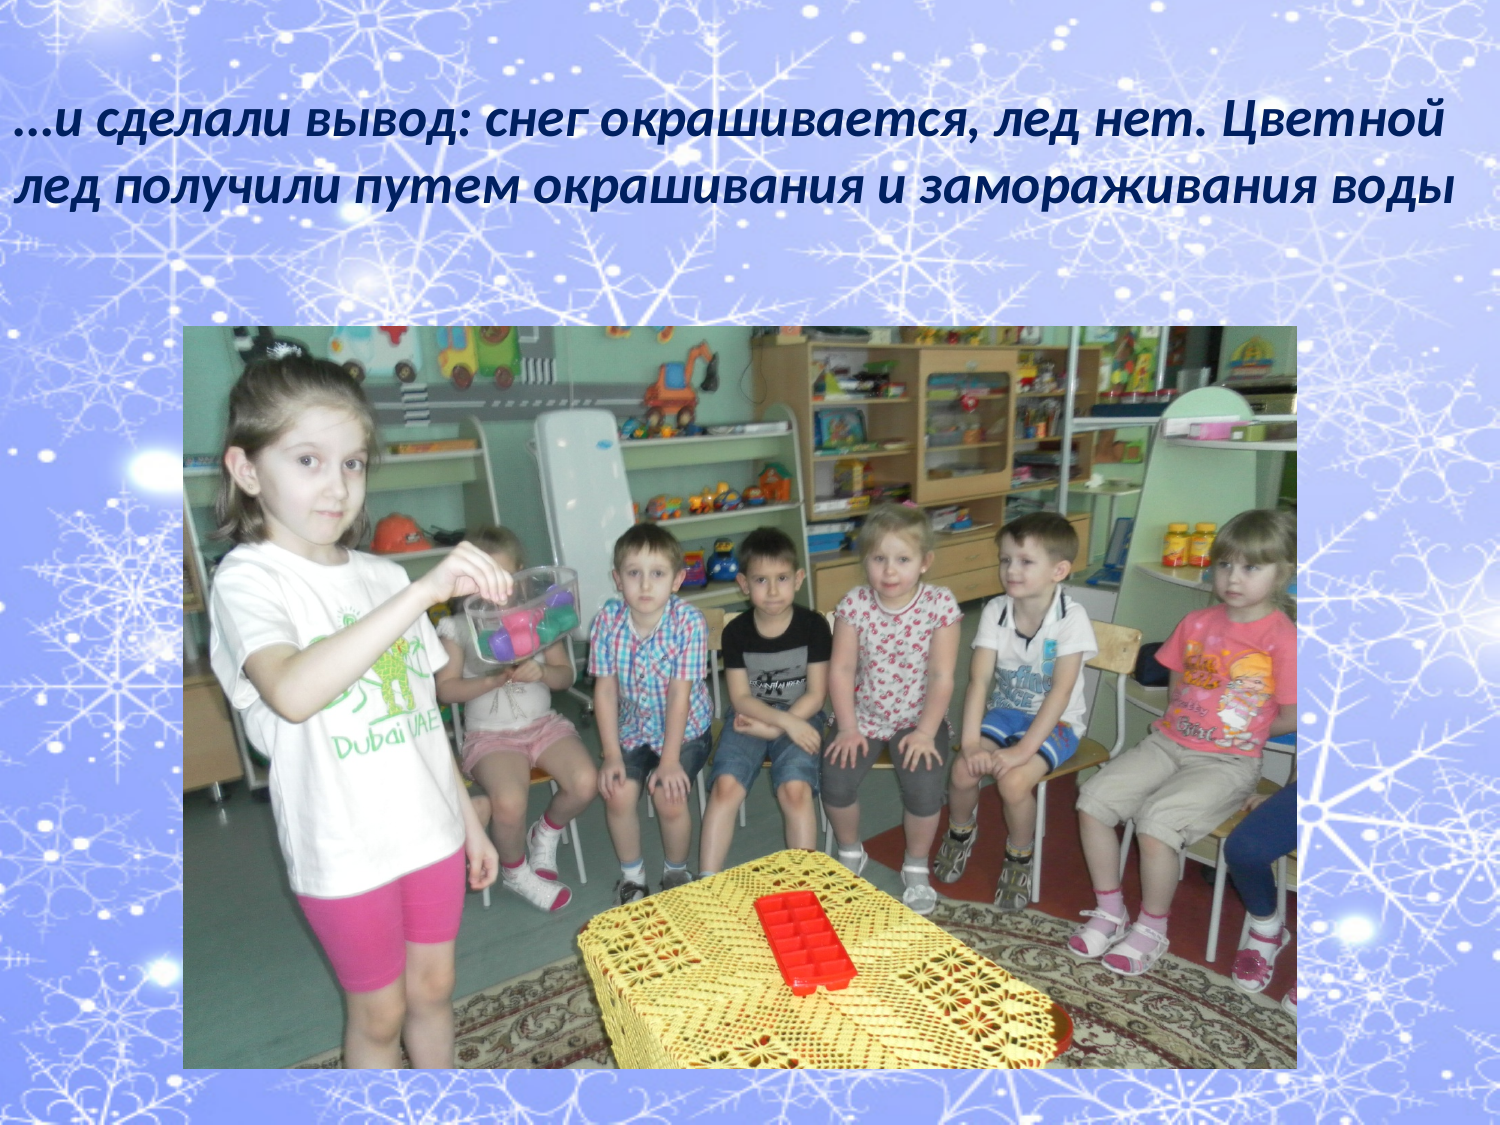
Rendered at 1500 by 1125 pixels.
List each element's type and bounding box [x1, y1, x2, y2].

picture [0, 0, 1500, 1125]
list [182, 325, 1297, 1069]
